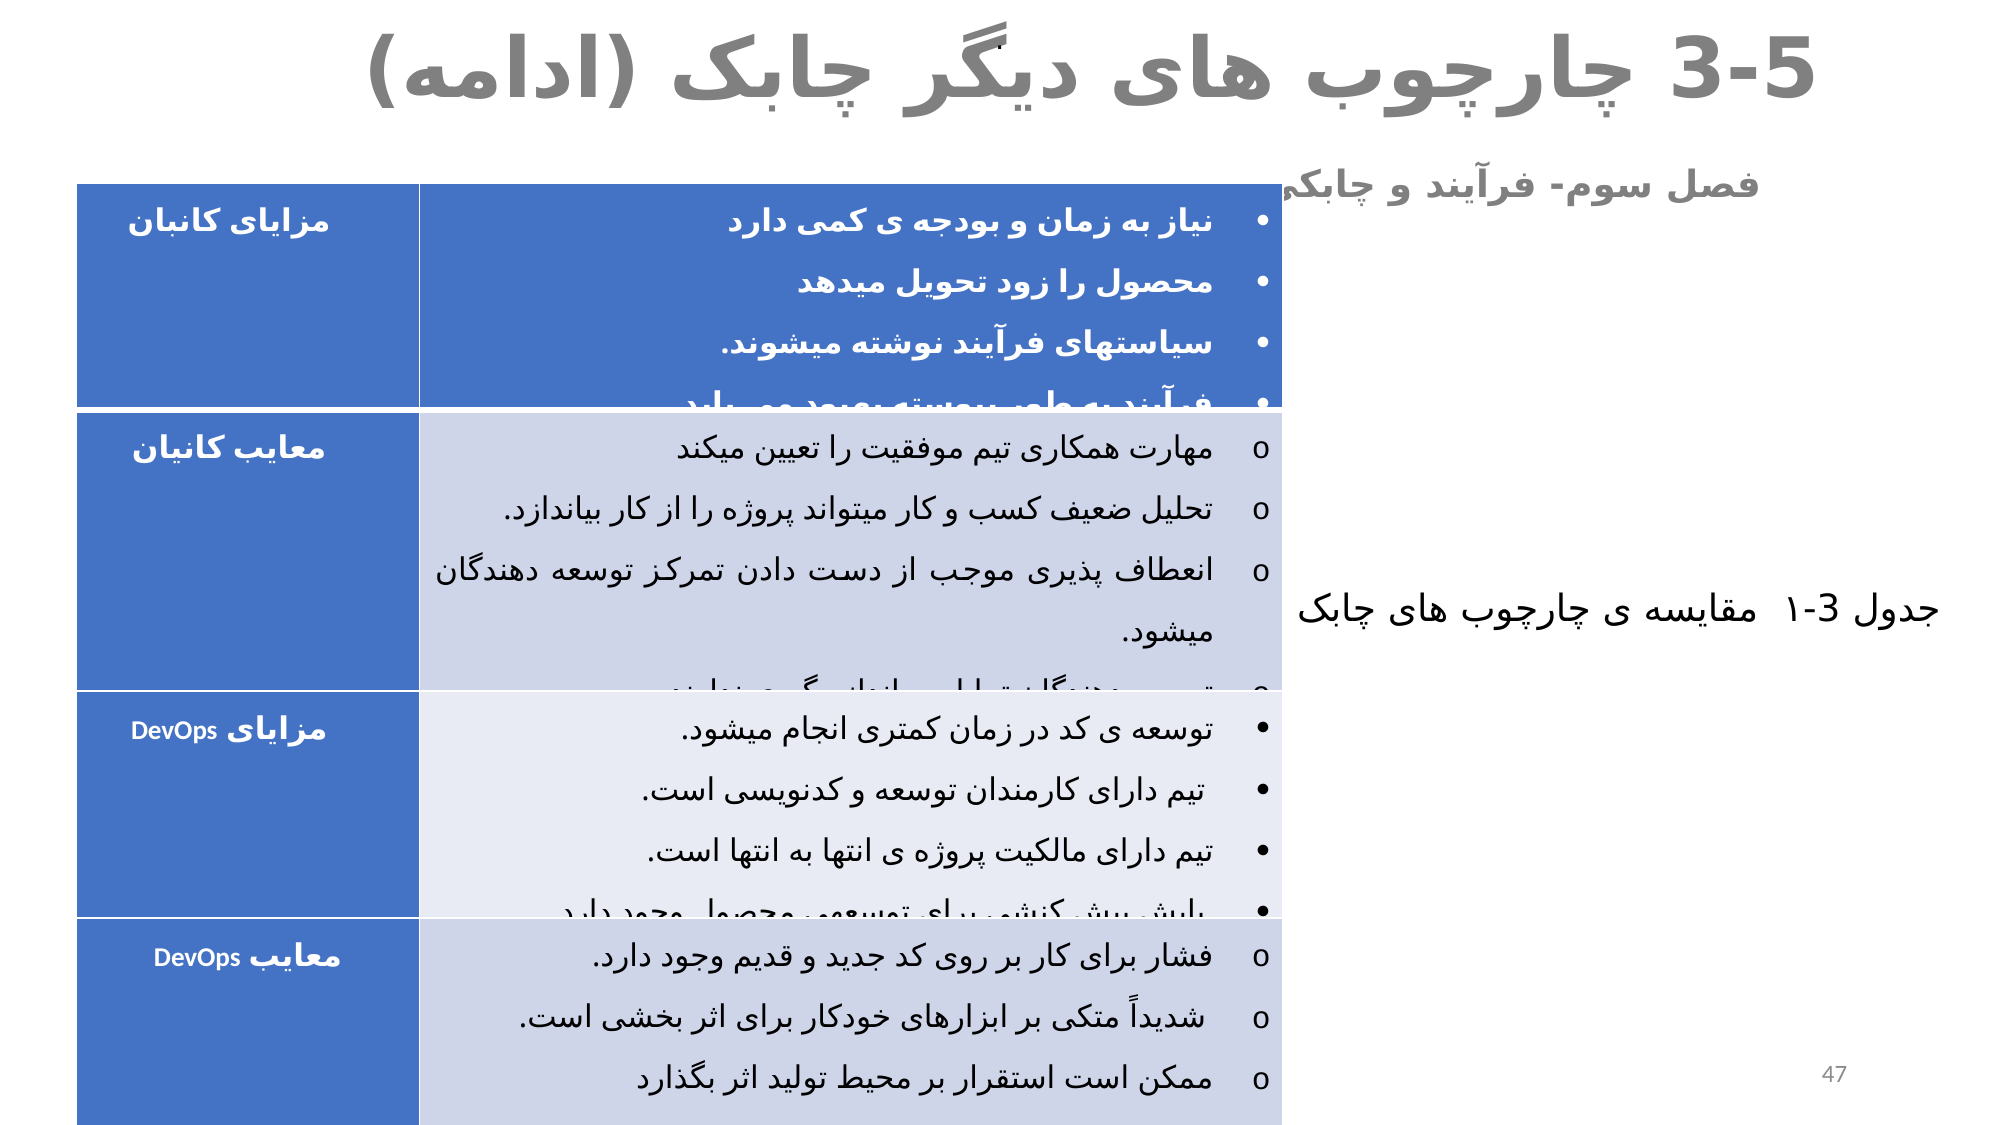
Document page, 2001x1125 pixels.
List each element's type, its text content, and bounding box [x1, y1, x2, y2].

table_cell معایب کانیان [77, 413, 419, 690]
slide_number 47 [1412, 1042, 1863, 1103]
table_header مزایای کانبان [77, 184, 419, 407]
table_cell توسعه ی کد در زمان کمتری انجام میشود. تیم دارای کارمندان توسعه و کدنویسی است. تیم دارای مالکیت پروژه ی انتها به انتها است. پایش پیش کنشی برای توسعهی محصول وجود دارد. [420, 692, 1282, 917]
table_cell فشار برای کار بر روی کد جدید و قدیم وجود دارد. شديداً متکی بر ابزارهای خودکار برای اثر بخشی است. ممکن است استقرار بر محیط تولید اثر بگذارد به تیم توسعه ی خبره نیاز دارد [420, 919, 1282, 1125]
title 3-5 چارچوب های دیگر چابک (ادامه) فصل سوم- فرآیند و چابکی [76, 5, 1835, 223]
text_box جدول 3-۱ مقایسه ی چارچوب های چابک (ادامه) [1284, 576, 1956, 637]
table_header نیاز به زمان و بودجه ی کمی دارد محصول را زود تحویل میدهد سیاستهای فرآیند نوشته میشوند. فرآیند به طور پیوسته بهبود می یابد. [420, 184, 1282, 407]
table_cell مزایای DevOps [77, 692, 419, 917]
table_cell مهارت همکاری تیم موفقیت را تعیین میکند تحلیل ضعیف کسب و کار میتواند پروژه را از کار بیاندازد. انعطاف پذیری موجب از دست دادن تمرکز توسعه دهندگان میشود. توسعه دهندگان تمایل به اندازه گیری ندارند. [420, 413, 1282, 690]
table_cell معایب DevOps [77, 919, 419, 1125]
text_box . [980, 12, 1020, 63]
